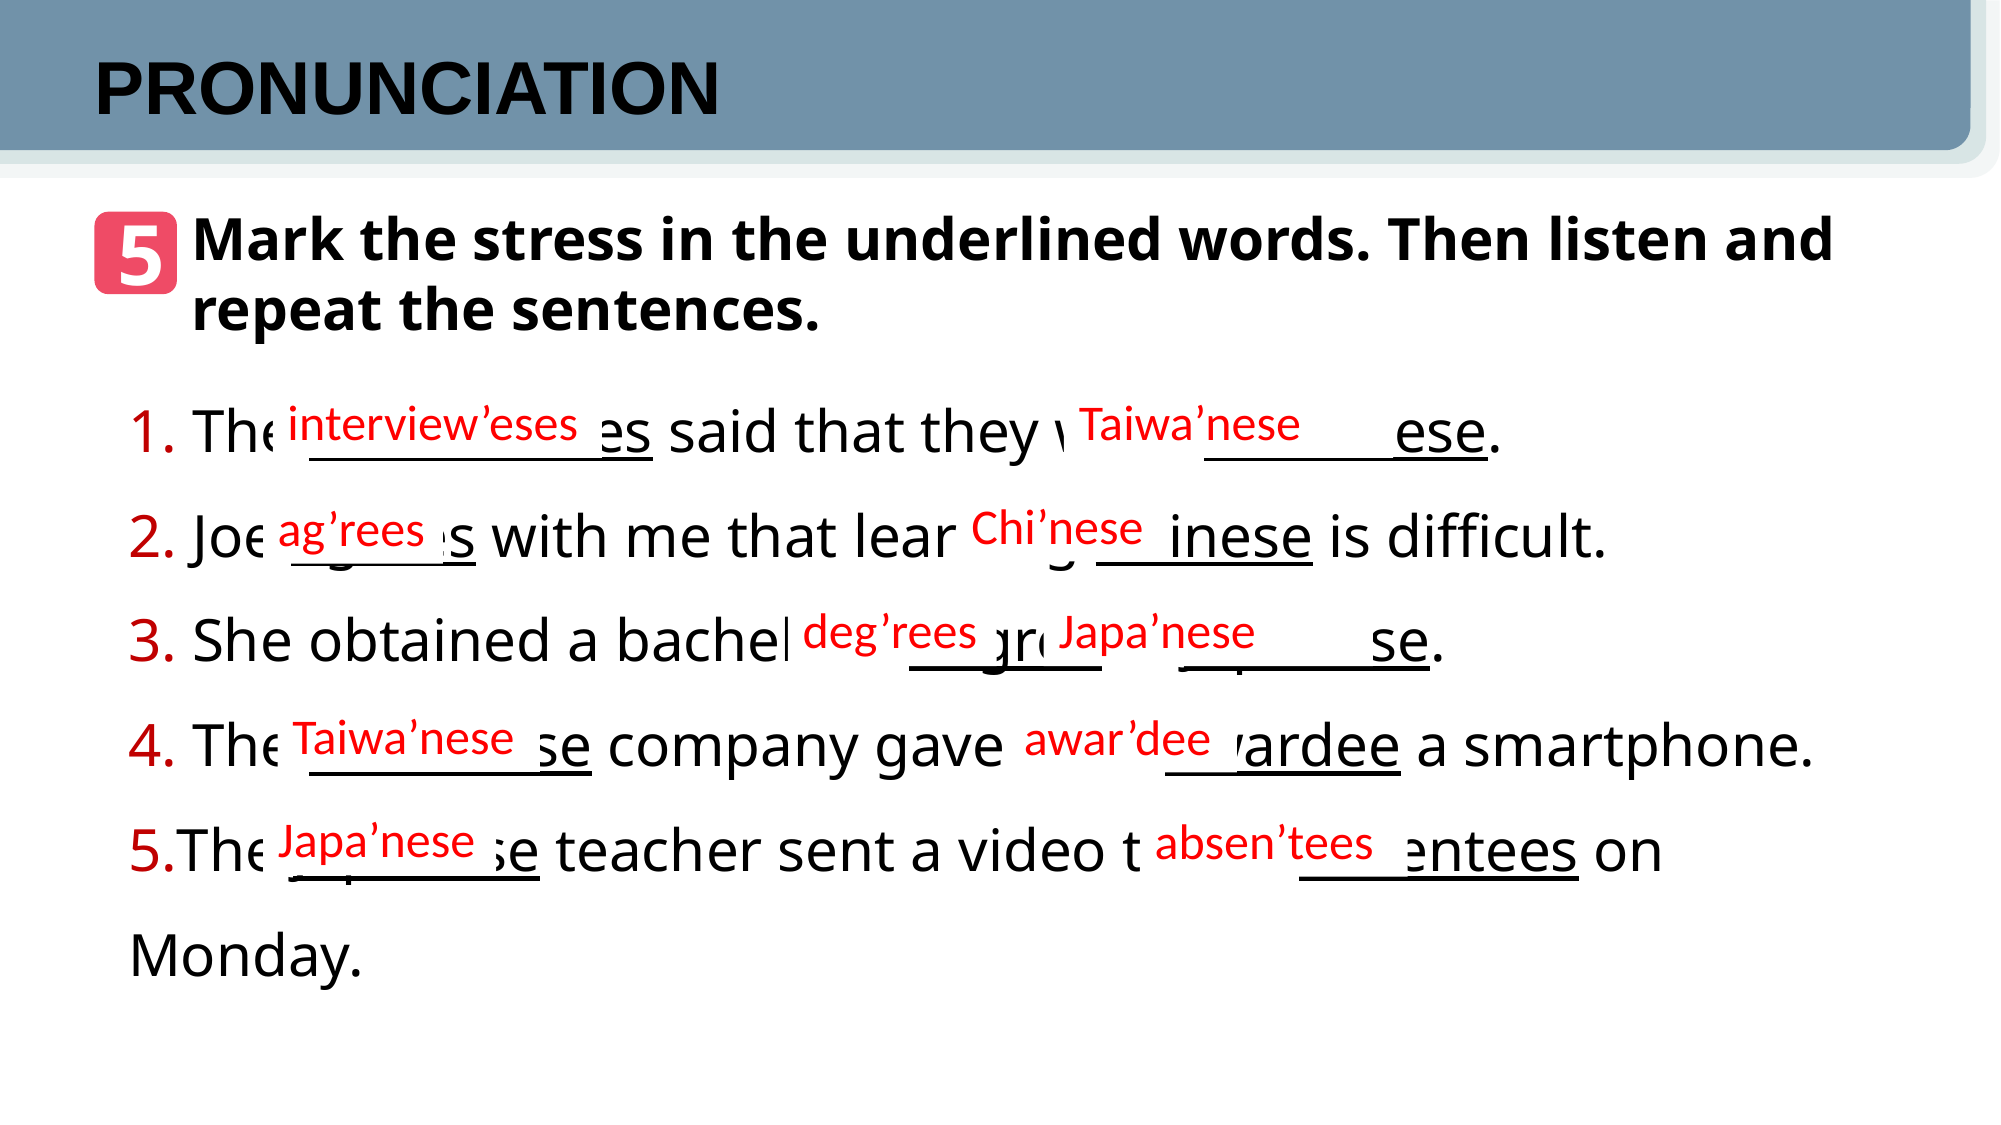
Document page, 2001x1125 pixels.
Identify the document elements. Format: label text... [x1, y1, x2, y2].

text_box Mark the stress in the underlined words. Then listen and repeat the sentences. [176, 194, 1952, 350]
text_box Japa’nese [1043, 591, 1373, 667]
text_box absen’tees [1139, 801, 1408, 877]
text_box Taiwa’nese [277, 697, 540, 772]
text_box 5 [103, 194, 169, 310]
text_box Chi’nese [956, 486, 1166, 562]
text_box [0, 0, 2000, 178]
text_box Japa’nese [263, 800, 497, 876]
text_box interview’eses [272, 383, 602, 458]
text_box The interviewees said that they were Taiwanese. Joe agrees with me that learning Chinese is difficult. She obtained a bachelor’s degree in Japanese. The Taiwanese company gave each awardee a smartphone. The Japanese teacher sent a video to the absentees on Monday. [113, 351, 1888, 996]
text_box ag’rees [263, 489, 443, 564]
text_box Taiwa’nese [1063, 383, 1394, 458]
text_box deg’rees [787, 591, 997, 667]
text_box [169, 212, 178, 294]
text_box [93, 211, 103, 295]
text_box awar’dee [1008, 697, 1237, 773]
